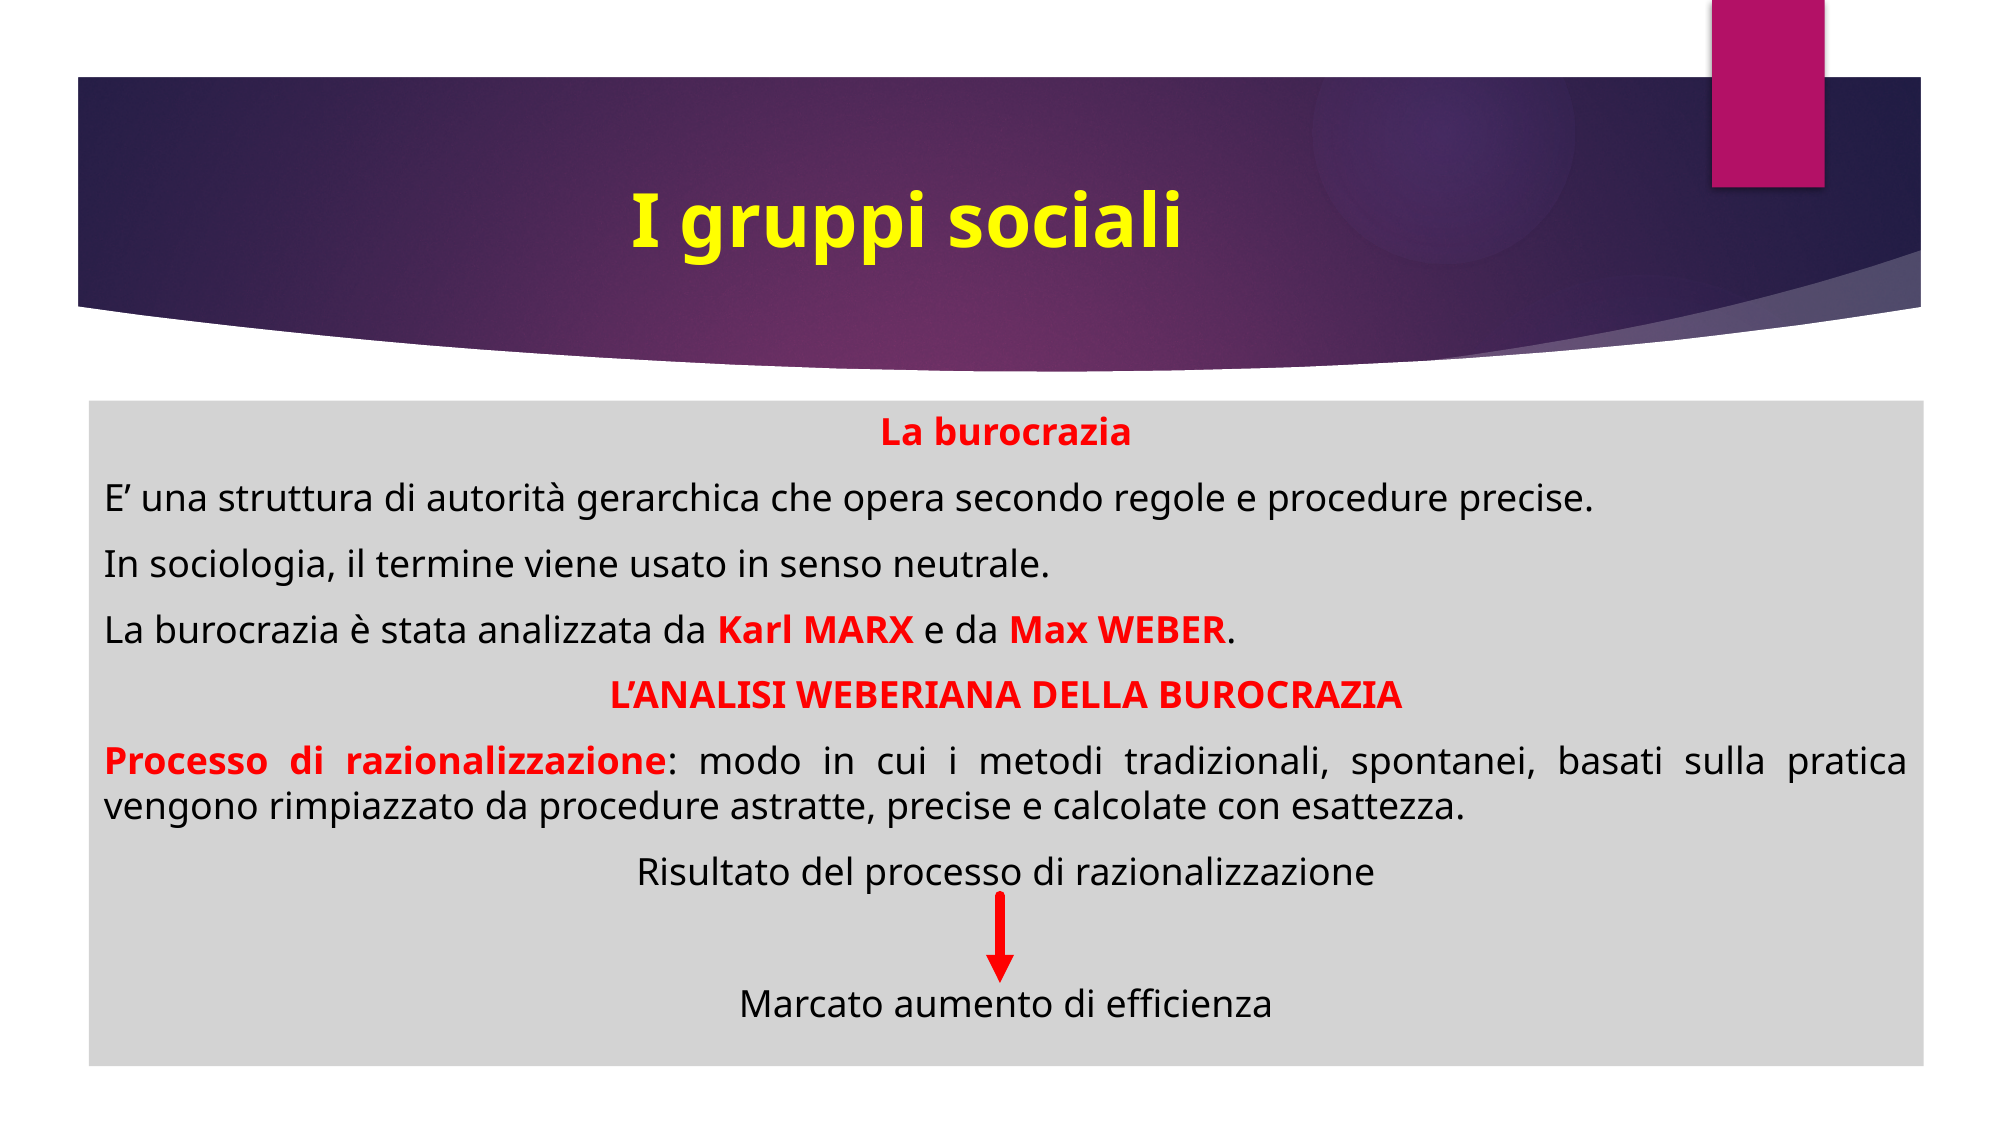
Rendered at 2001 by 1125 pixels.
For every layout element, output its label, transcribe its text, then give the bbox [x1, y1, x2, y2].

list La burocrazia E’ una struttura di autorità gerarchica che opera secondo regole e procedure precise. In sociologia, il termine viene usato in senso neutrale. La burocrazia è stata analizzata da Karl MARX e da Max WEBER. L’ANALISI WEBERIANA DELLA BUROCRAZIA Processo di razionalizzazione: modo in cui i metodi tradizionali, spontanei, basati sulla pratica vengono rimpiazzato da procedure astratte, precise e calcolate con esattezza. Risultato del processo di razionalizzazione Marcato aumento di efficienza [88, 400, 1924, 1067]
title I gruppi sociali [189, 159, 1627, 276]
